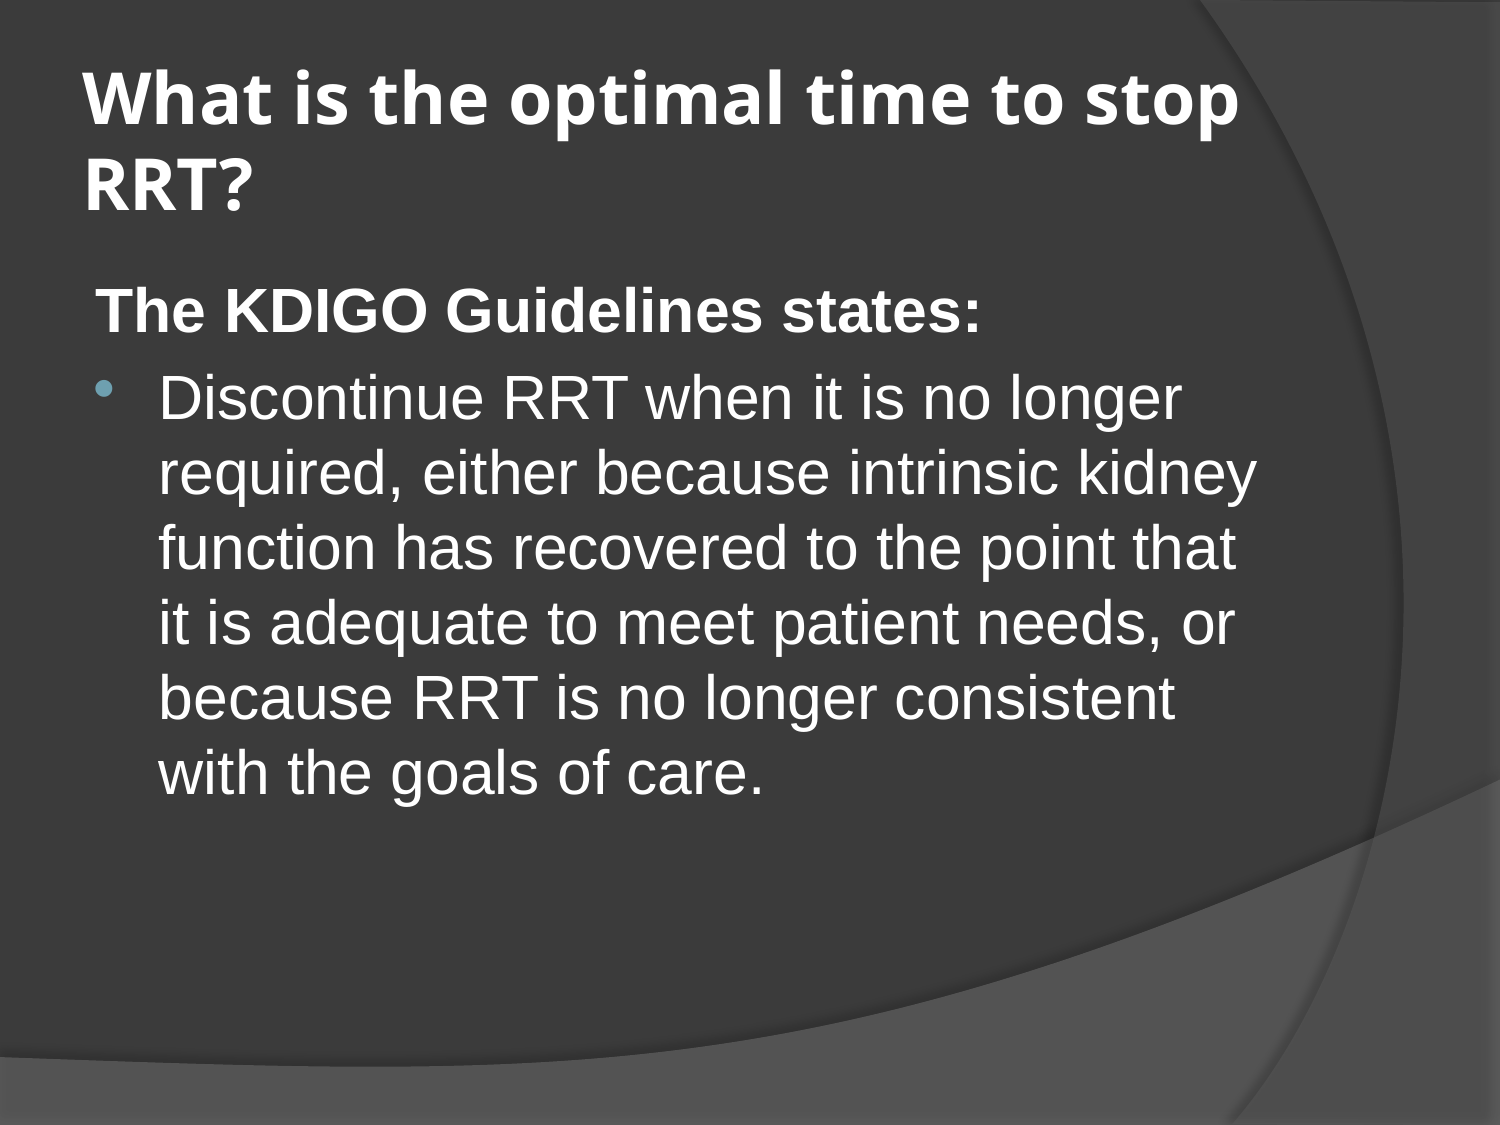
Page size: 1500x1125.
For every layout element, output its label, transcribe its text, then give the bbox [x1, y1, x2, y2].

title What is the optimal time to stop RRT? [75, 45, 1300, 233]
list The KDIGO Guidelines states: Discontinue RRT when it is no longer required, either because intrinsic kidney function has recovered to the point that it is adequate to meet patient needs, or because RRT is no longer consistent with the goals of care. [75, 262, 1300, 1005]
